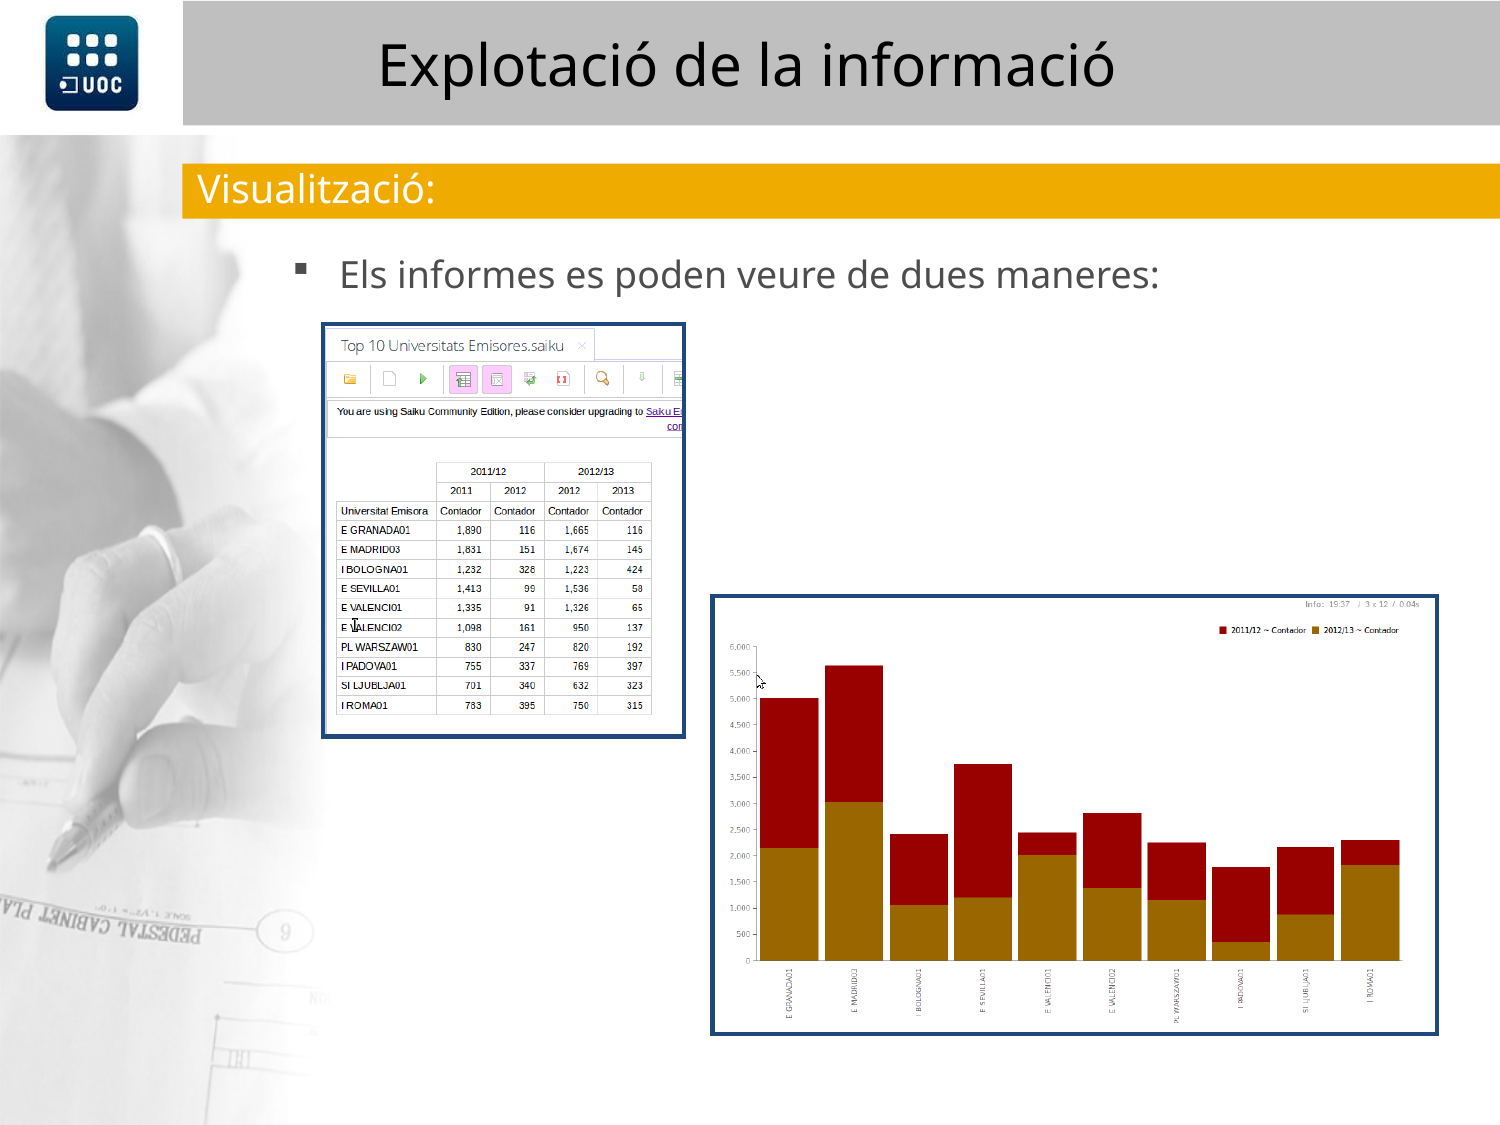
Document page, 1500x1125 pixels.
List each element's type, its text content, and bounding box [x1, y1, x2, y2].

picture [0, 135, 683, 1125]
text_box [365, 349, 1500, 1077]
title Explotació de la informació [184, 0, 1500, 126]
text_box Visualització: [365, 163, 1500, 196]
picture [0, 0, 183, 126]
text_box Els informes es poden veure de dues maneres: [365, 243, 1500, 349]
picture [714, 597, 1435, 1033]
text_box [365, 196, 1500, 243]
